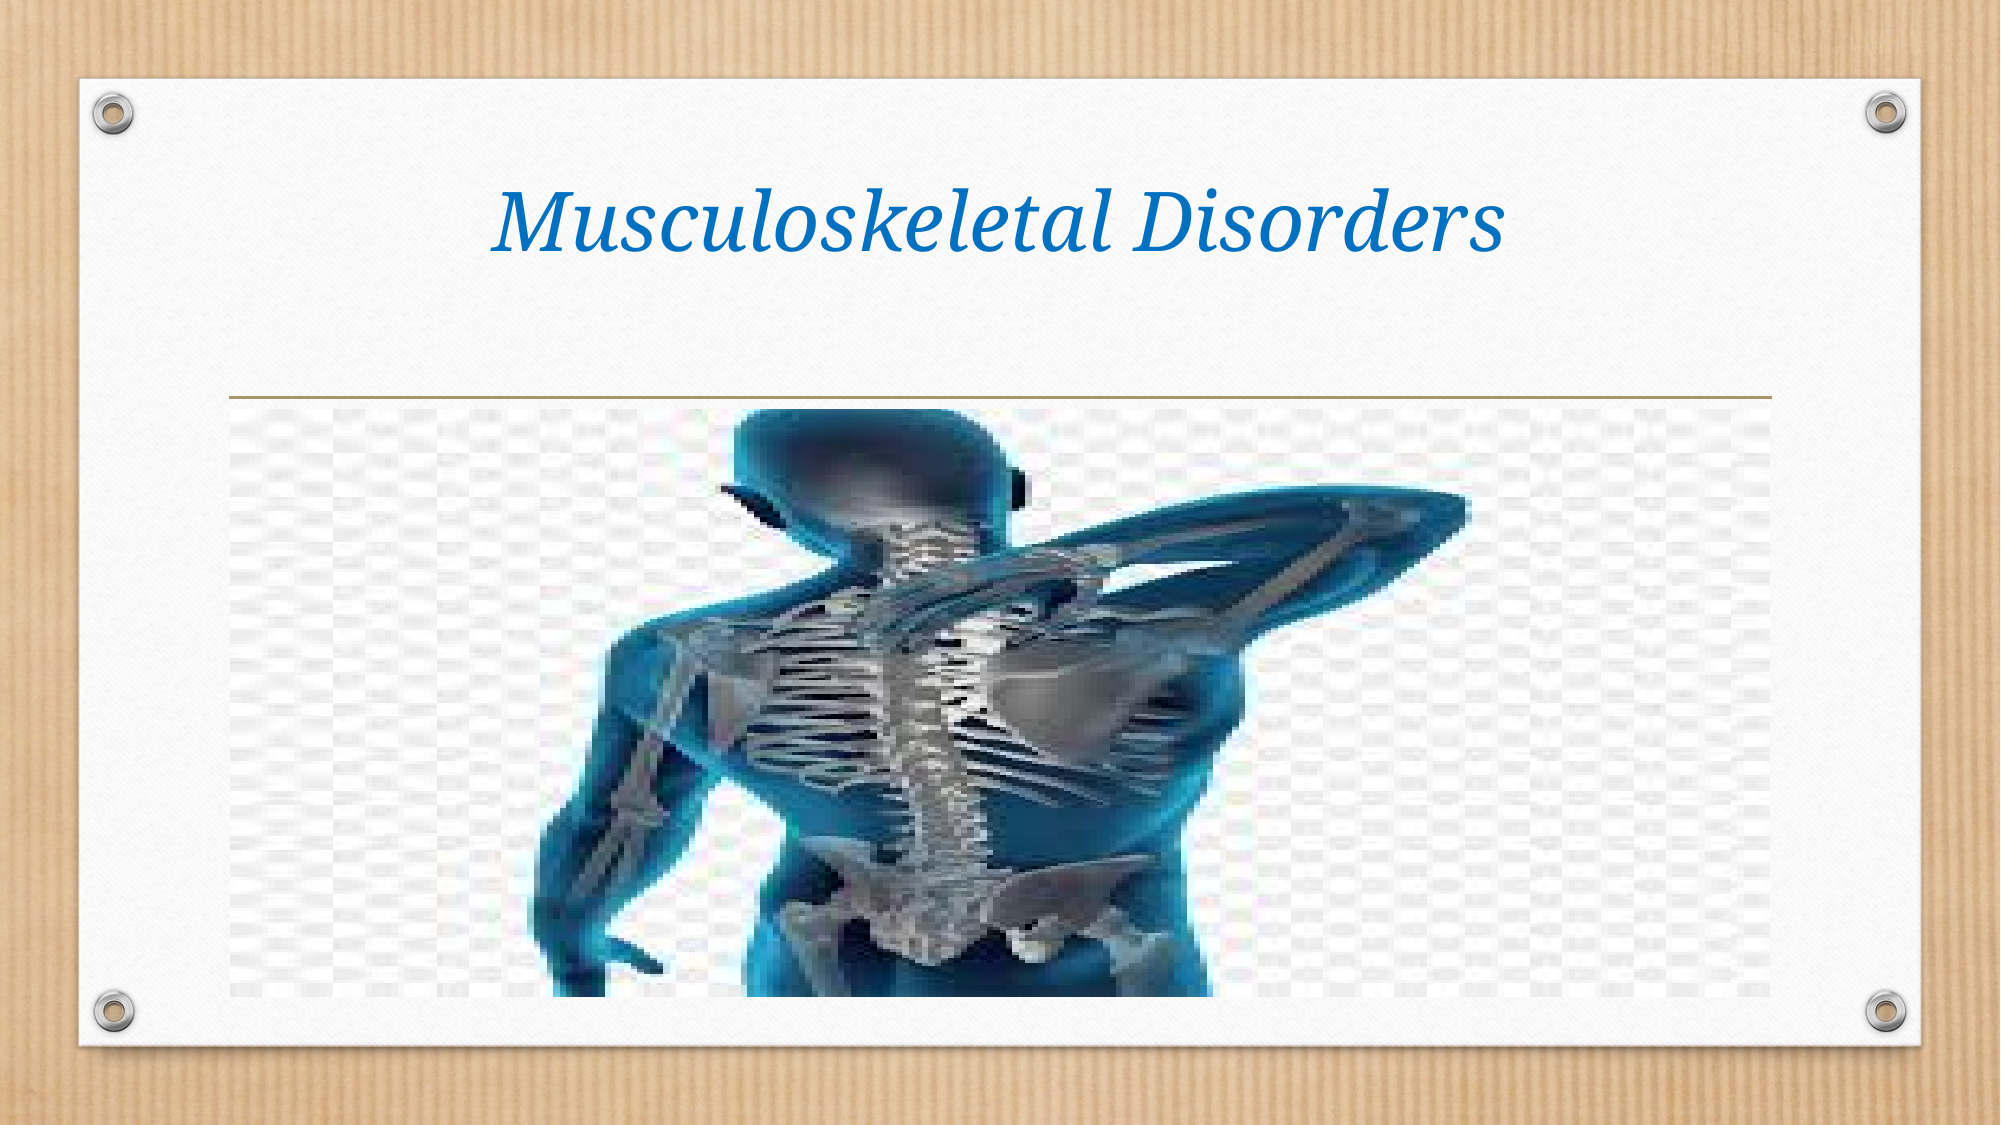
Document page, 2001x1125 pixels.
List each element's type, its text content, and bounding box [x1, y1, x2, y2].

title Musculoskeletal Disorders [212, 161, 1788, 375]
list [230, 409, 1770, 997]
picture [0, 0, 2001, 1125]
